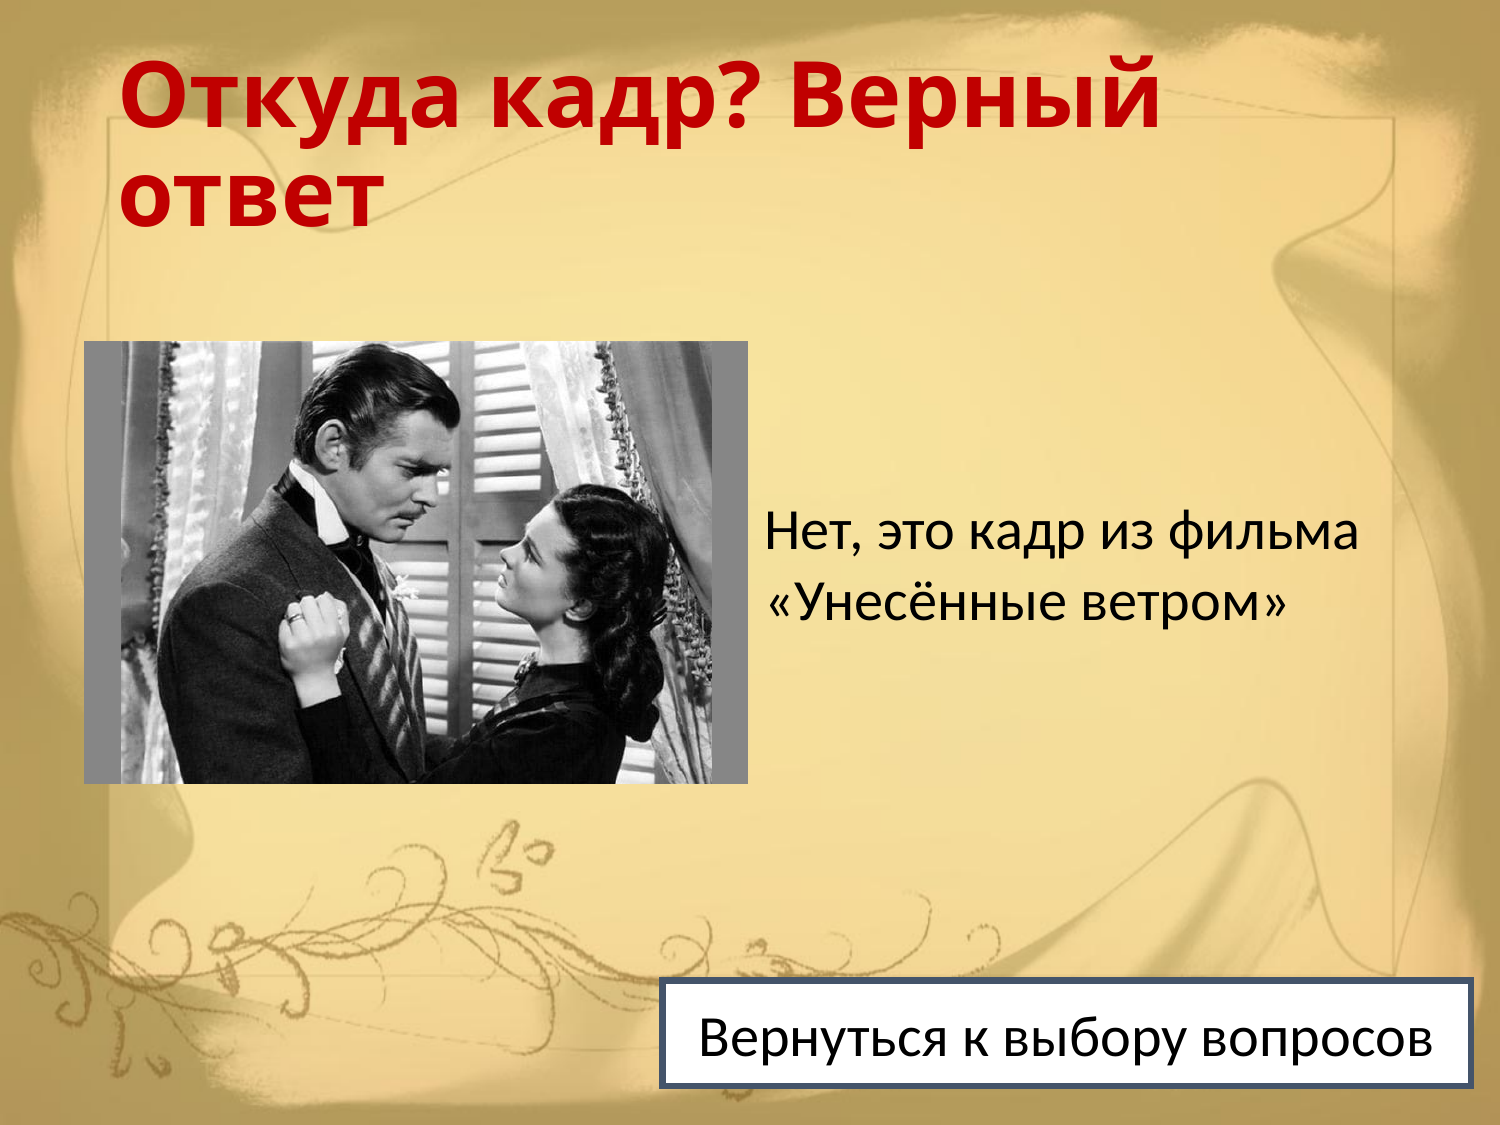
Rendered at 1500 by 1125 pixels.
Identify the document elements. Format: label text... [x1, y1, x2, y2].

text_box Нет, это кадр из фильма «Унесённые ветром» [749, 484, 1393, 639]
picture [0, 0, 1500, 1125]
title Откуда кадр? Верный ответ [102, 64, 1396, 230]
text_box Вернуться к выбору вопросов [662, 980, 1472, 1087]
